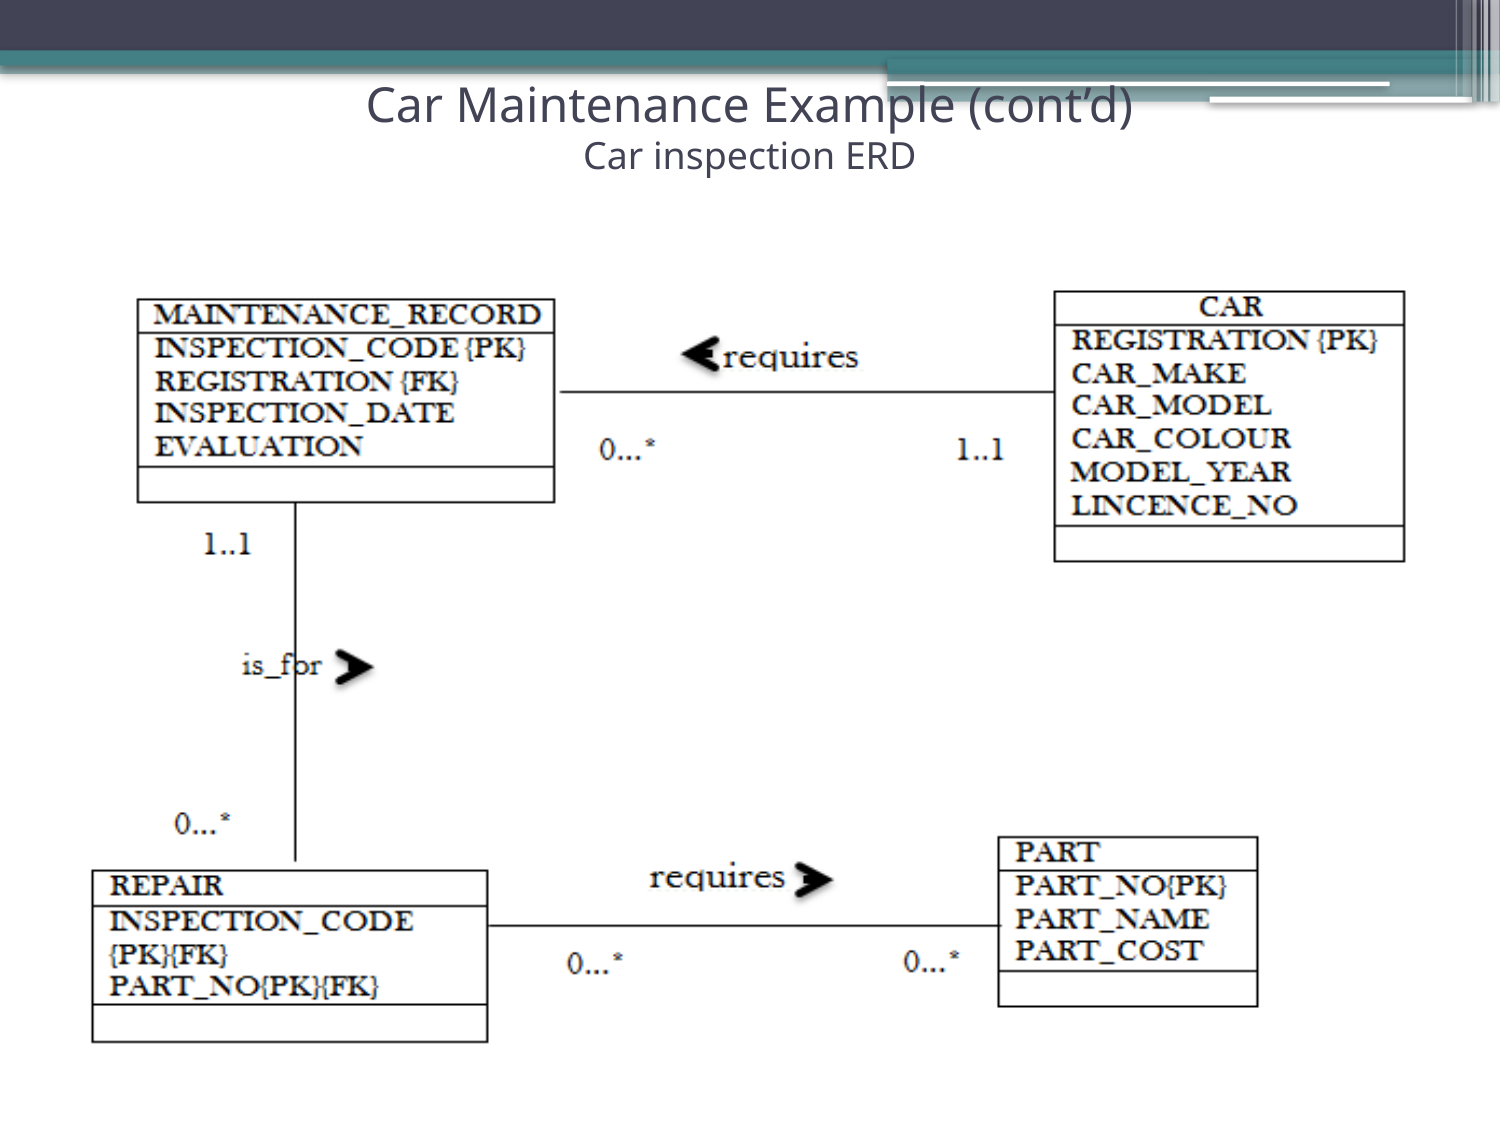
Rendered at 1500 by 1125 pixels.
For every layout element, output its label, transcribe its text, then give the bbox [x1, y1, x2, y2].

picture [64, 227, 1436, 1071]
title Car Maintenance Example (cont’d) Car inspection ERD [75, 66, 1425, 185]
